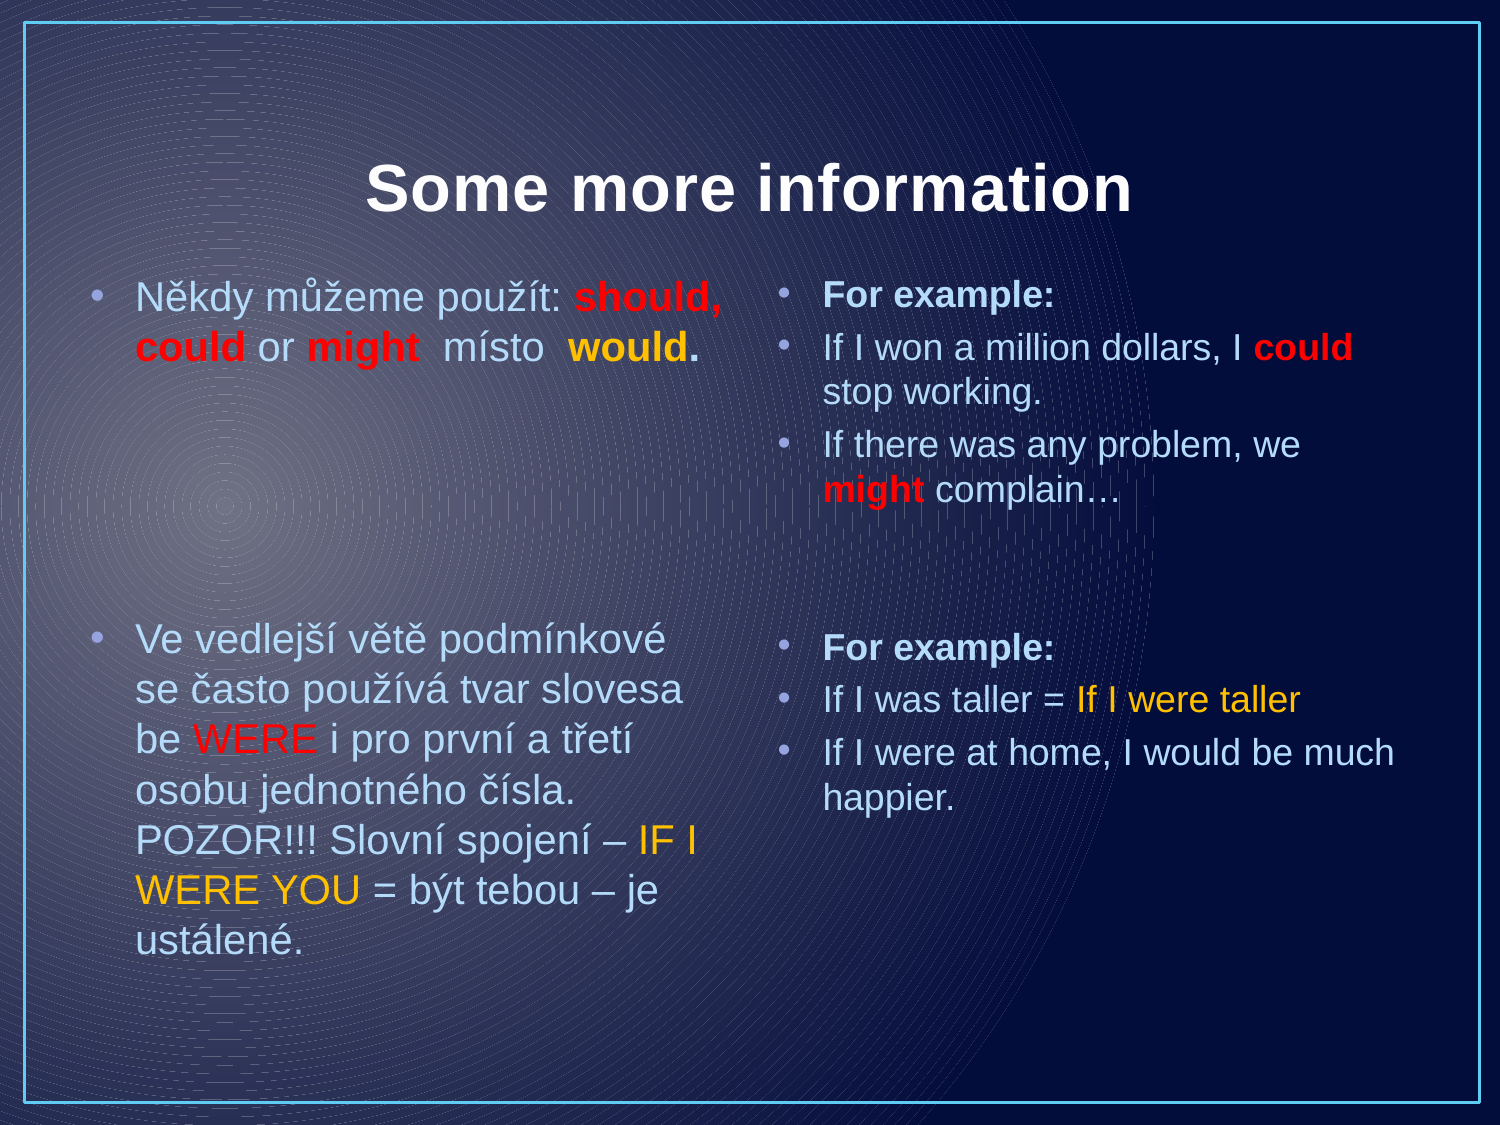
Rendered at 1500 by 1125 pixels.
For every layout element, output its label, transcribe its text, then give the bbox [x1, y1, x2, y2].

list Někdy můžeme použít: should, could or might místo would. Ve vedlejší větě podmínkové se často používá tvar slovesa be WERE i pro první a třetí osobu jednotného čísla. POZOR!!! Slovní spojení – IF I WERE YOU = být tebou – je ustálené. [75, 262, 738, 1005]
list For example: If I won a million dollars, I could stop working. If there was any problem, we might complain… For example: If I was taller = If I were taller If I were at home, I would be much happier. [762, 262, 1425, 1005]
title Some more information [75, 45, 1425, 233]
